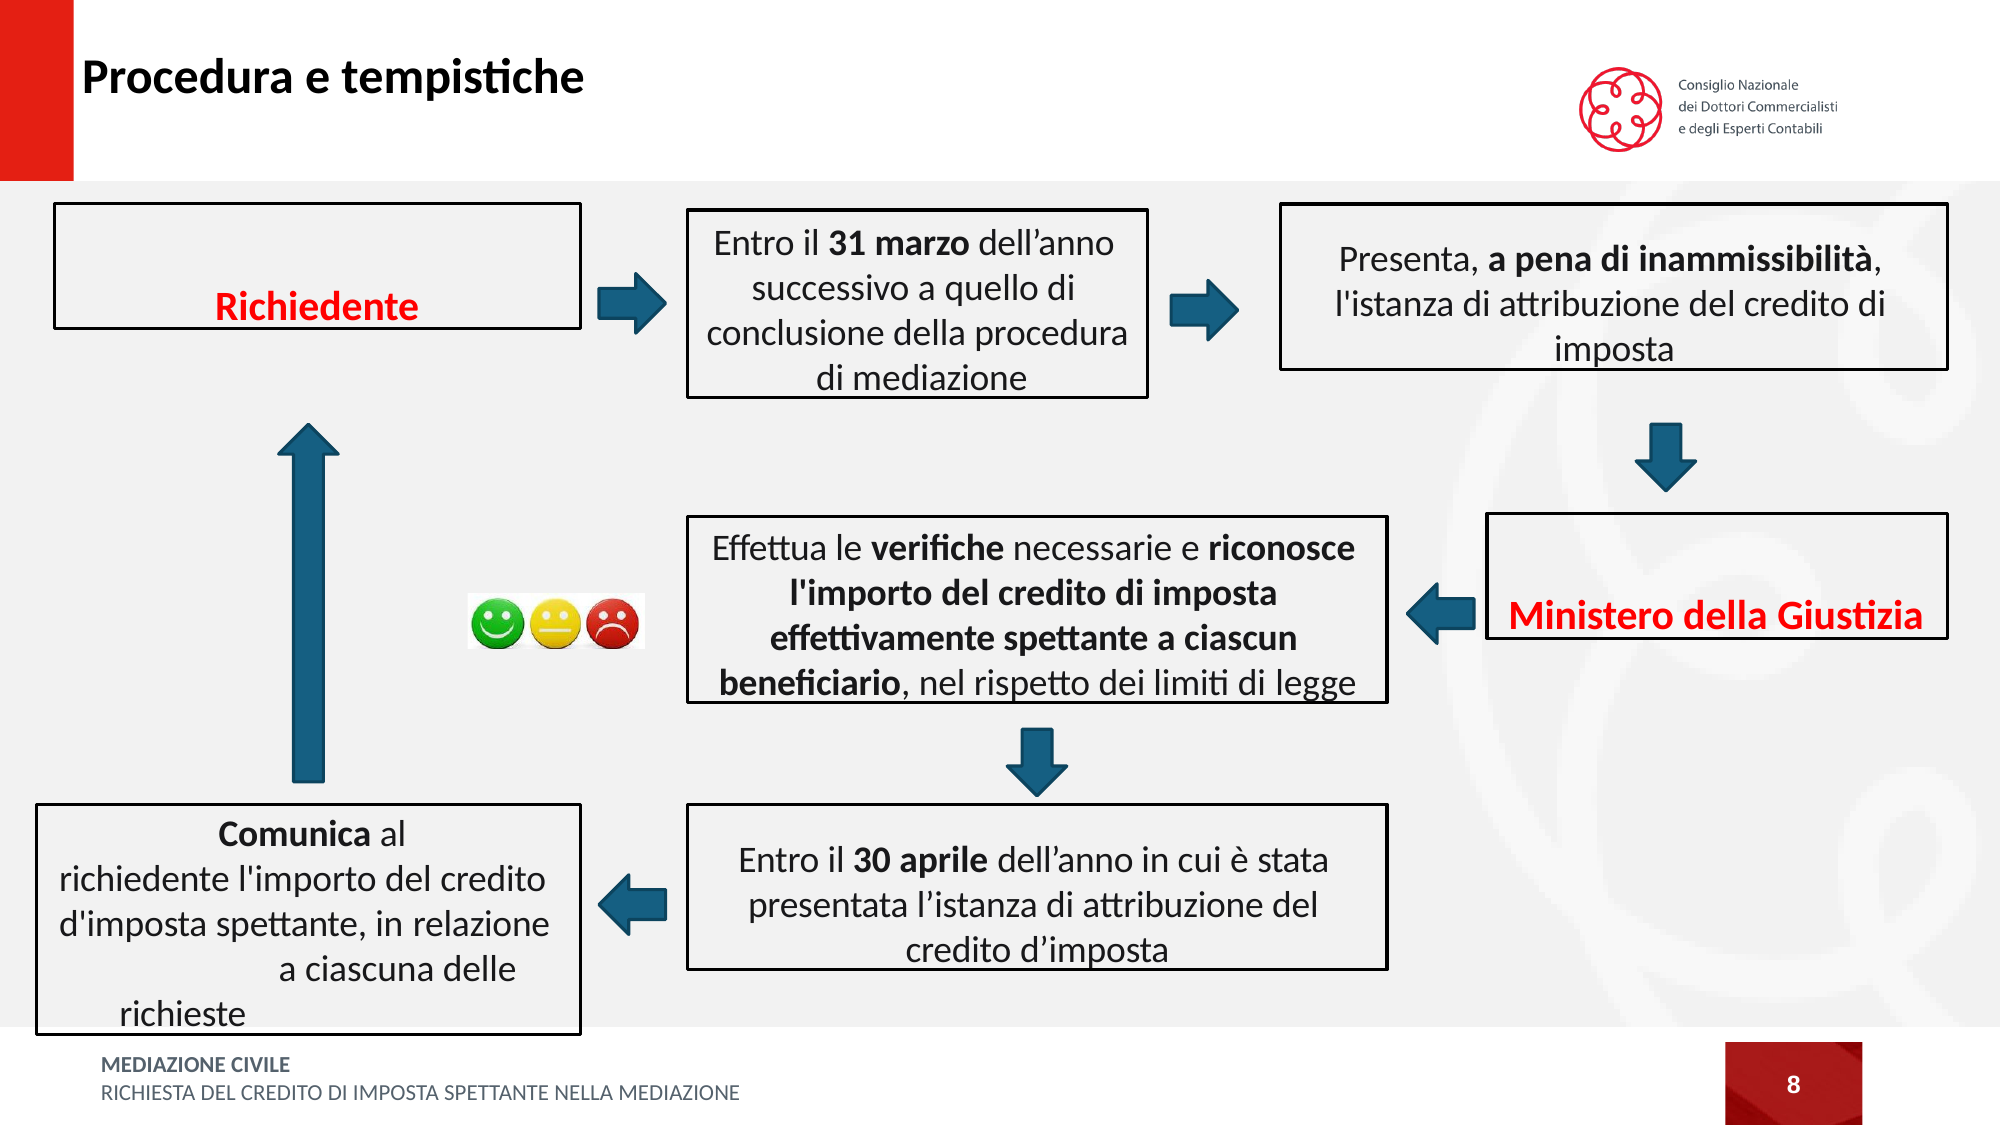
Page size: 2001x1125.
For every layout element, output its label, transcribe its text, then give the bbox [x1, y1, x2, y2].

text_box [1171, 280, 1238, 340]
text_box [598, 874, 666, 935]
text_box [1636, 424, 1696, 491]
text_box Entro il 31 marzo dell’anno successivo a quello di conclusione della procedura di mediazione [687, 209, 1148, 398]
text_box [598, 273, 666, 334]
text_box Procedura e tempistiche [82, 37, 1355, 167]
text_box Richiedente [54, 203, 581, 329]
text_box [1407, 583, 1474, 644]
text_box Entro il 30 aprile dell’anno in cui è stata presentata l’istanza di attribuzione del credito d’imposta [687, 804, 1388, 970]
text_box Comunica al richiedente l'importo del credito d'imposta spettante, in relazione a ciascuna delle richieste [36, 804, 581, 1035]
text_box [467, 593, 645, 649]
picture [1442, 181, 2001, 1027]
slide_number 8 [1725, 1042, 1863, 1125]
text_box [278, 424, 339, 782]
picture [1579, 67, 1837, 152]
text_box Ministero della Giustizia [1486, 513, 1948, 639]
text_box [1007, 729, 1067, 796]
text_box Effettua le verifiche necessarie e riconosce l'importo del credito di imposta effettivamente spettante a ciascun beneficiario, nel rispetto dei limiti di legge [687, 516, 1388, 703]
text_box Presenta, a pena di inammissibilità, l'istanza di attribuzione del credito di imposta [1280, 203, 1948, 370]
